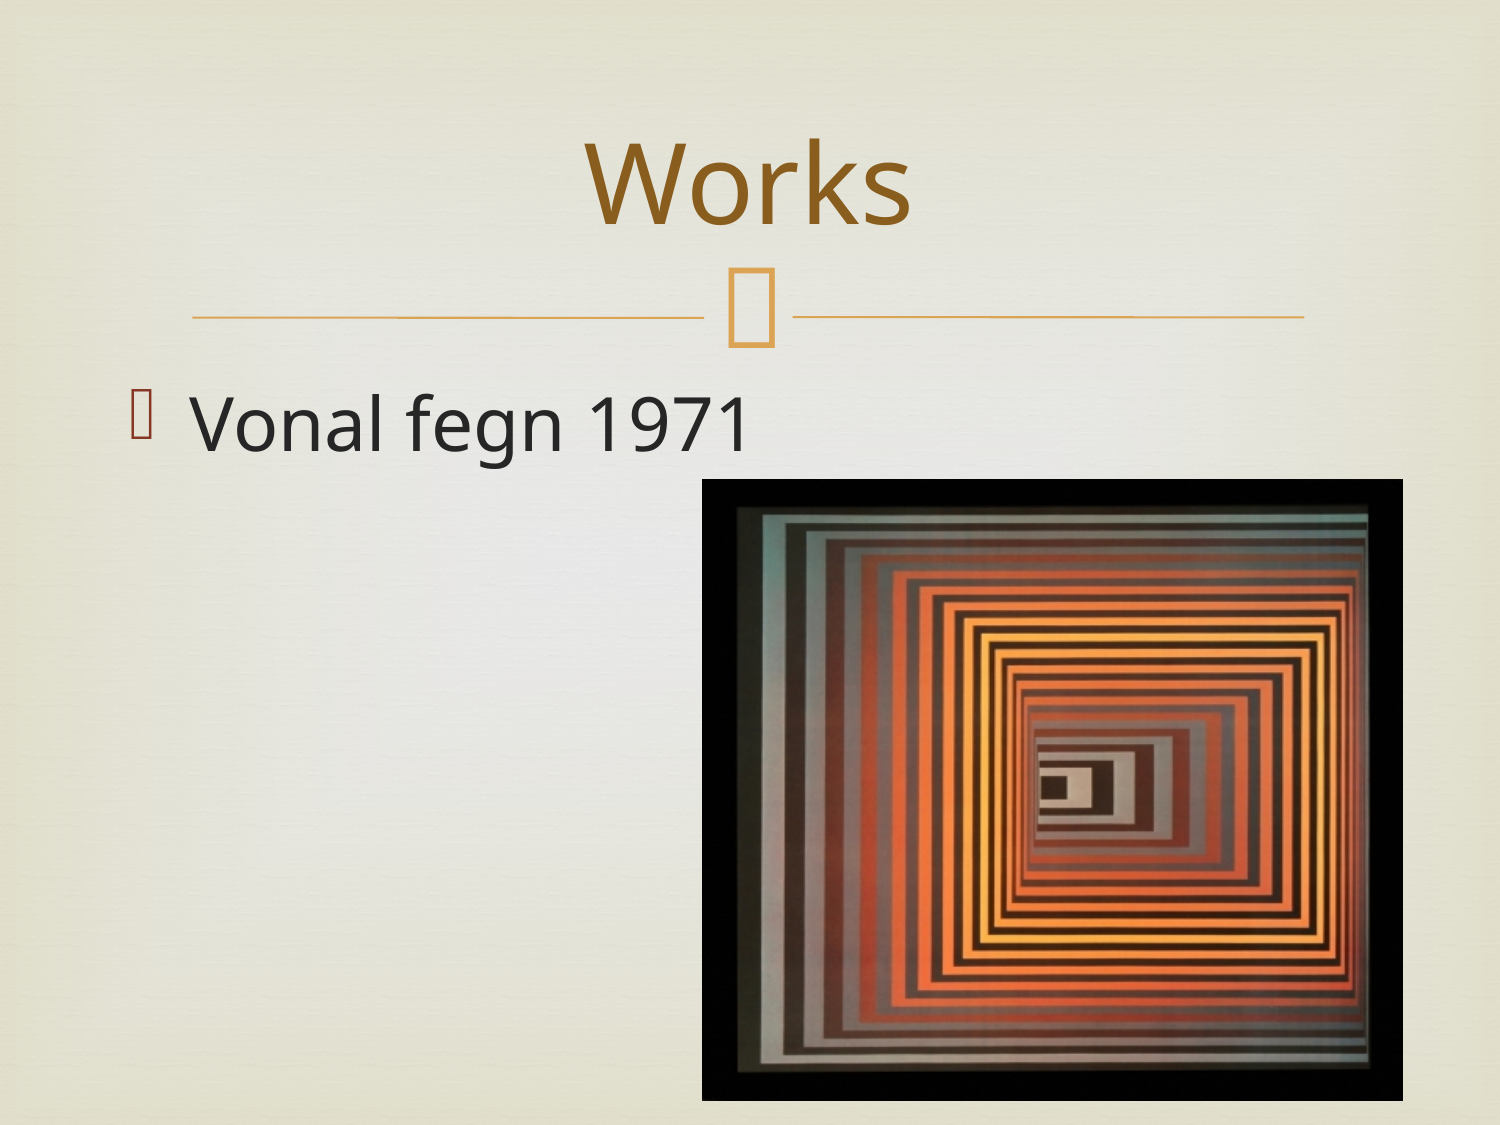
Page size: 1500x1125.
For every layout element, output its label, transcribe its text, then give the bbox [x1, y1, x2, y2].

picture [702, 479, 1404, 1101]
list Vonal fegn 1971 [114, 368, 1386, 1005]
title Works [112, 93, 1386, 267]
